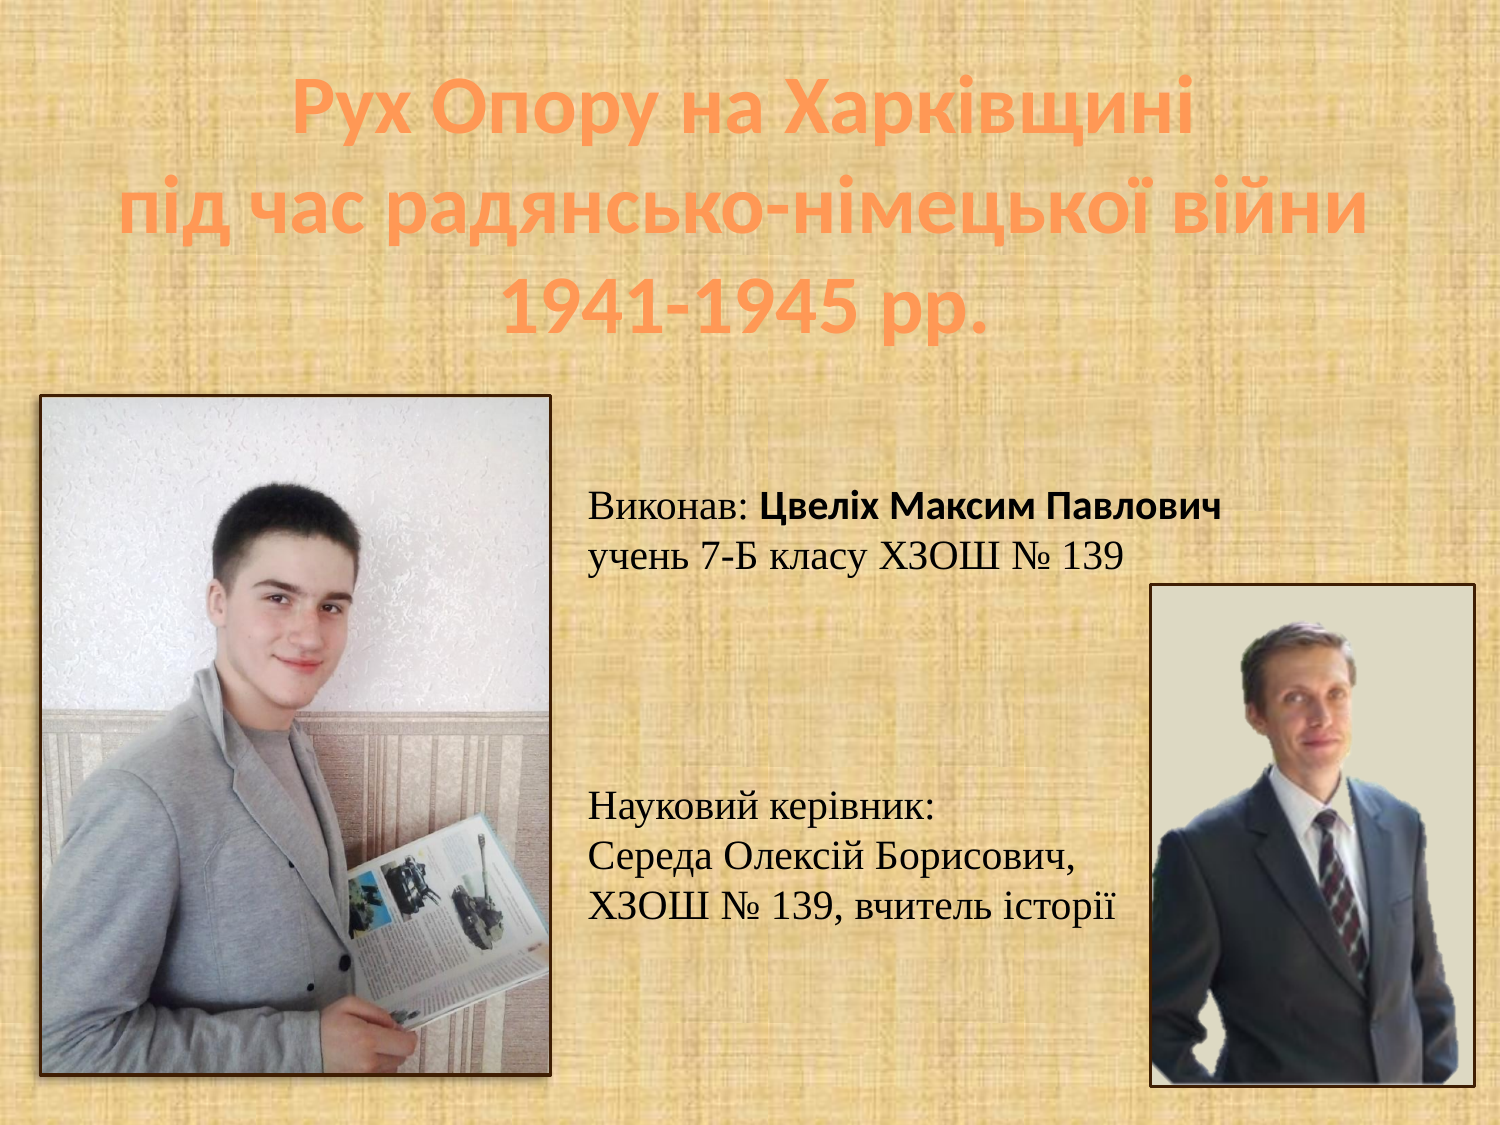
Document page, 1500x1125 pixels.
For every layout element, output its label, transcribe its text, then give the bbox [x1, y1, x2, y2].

picture [0, 0, 1500, 1125]
text_box Виконав: Цвеліх Максим Павлович учень 7-Б класу ХЗОШ № 139 Науковий керівник: Середа Олексій Борисович, ХЗОШ № 139, вчитель історії [572, 470, 1370, 936]
text_box Рух Опору на Харківщині під час радянсько-німецької війни 1941-1945 рр. [88, 42, 1400, 358]
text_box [1151, 585, 1474, 1086]
